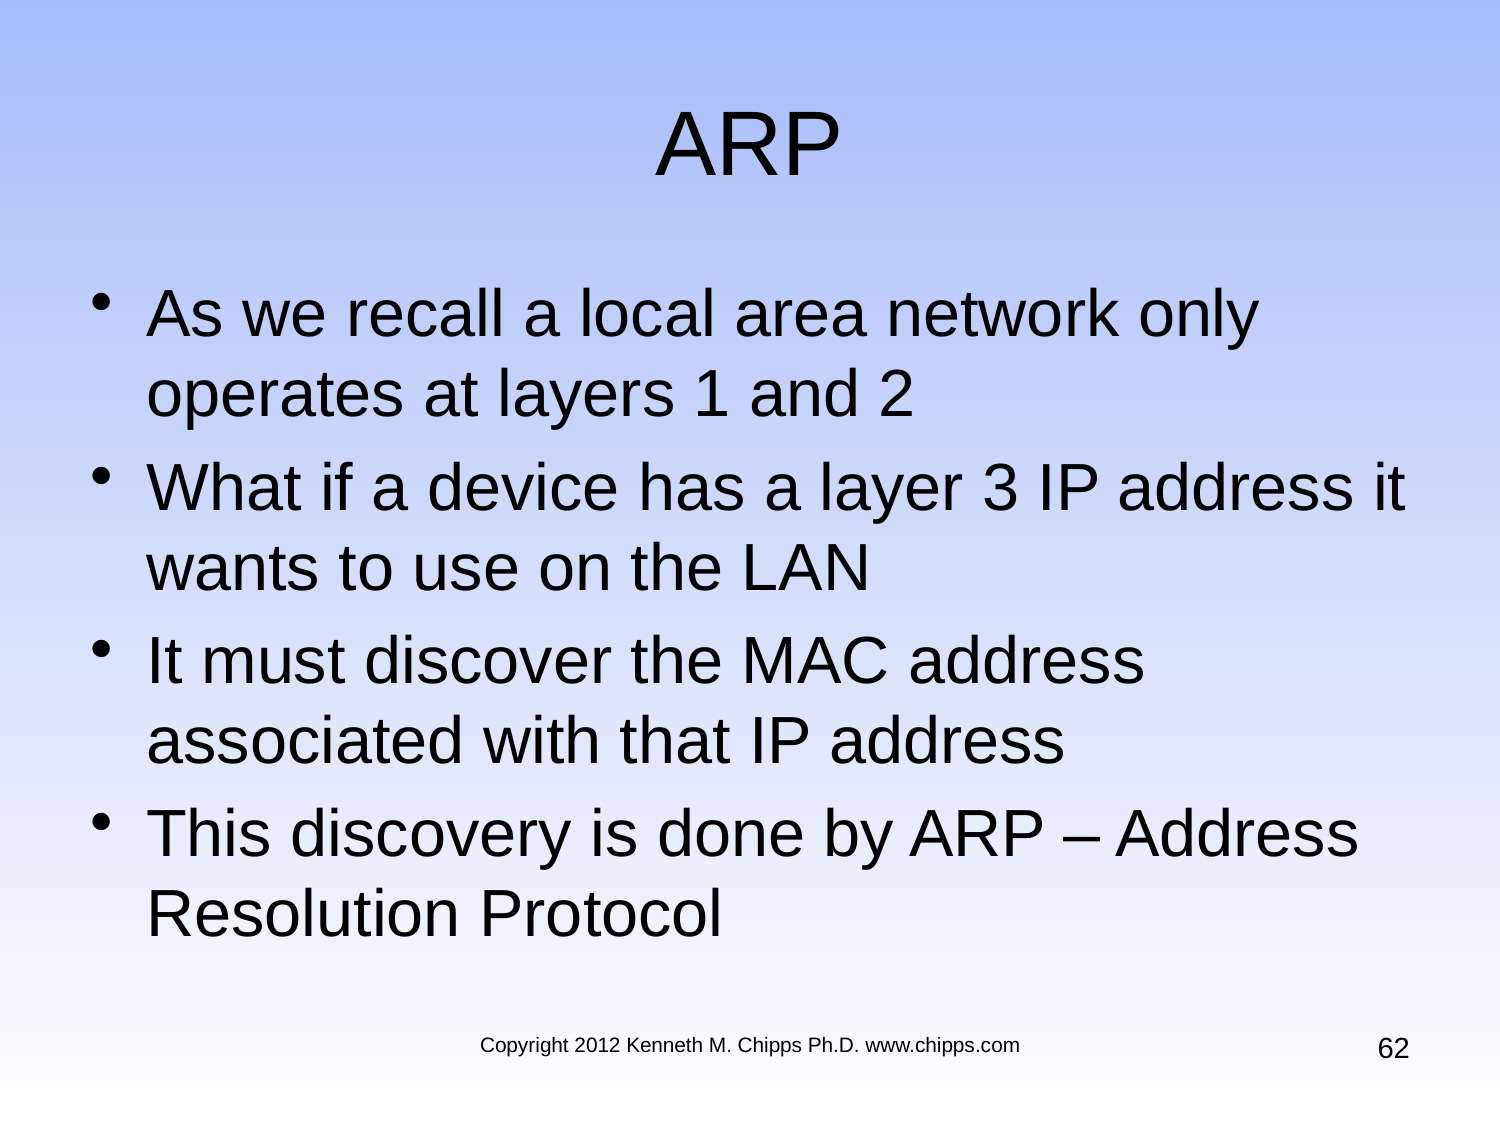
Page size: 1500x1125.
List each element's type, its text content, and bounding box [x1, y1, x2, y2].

list As we recall a local area network only operates at layers 1 and 2 What if a device has a layer 3 IP address it wants to use on the LAN It must discover the MAC address associated with that IP address This discovery is done by ARP – Address Resolution Protocol [74, 262, 1426, 1006]
title ARP [74, 44, 1426, 233]
footer Copyright 2012 Kenneth M. Chipps Ph.D. www.chipps.com [449, 1024, 1051, 1103]
slide_number 62 [1074, 1021, 1426, 1101]
